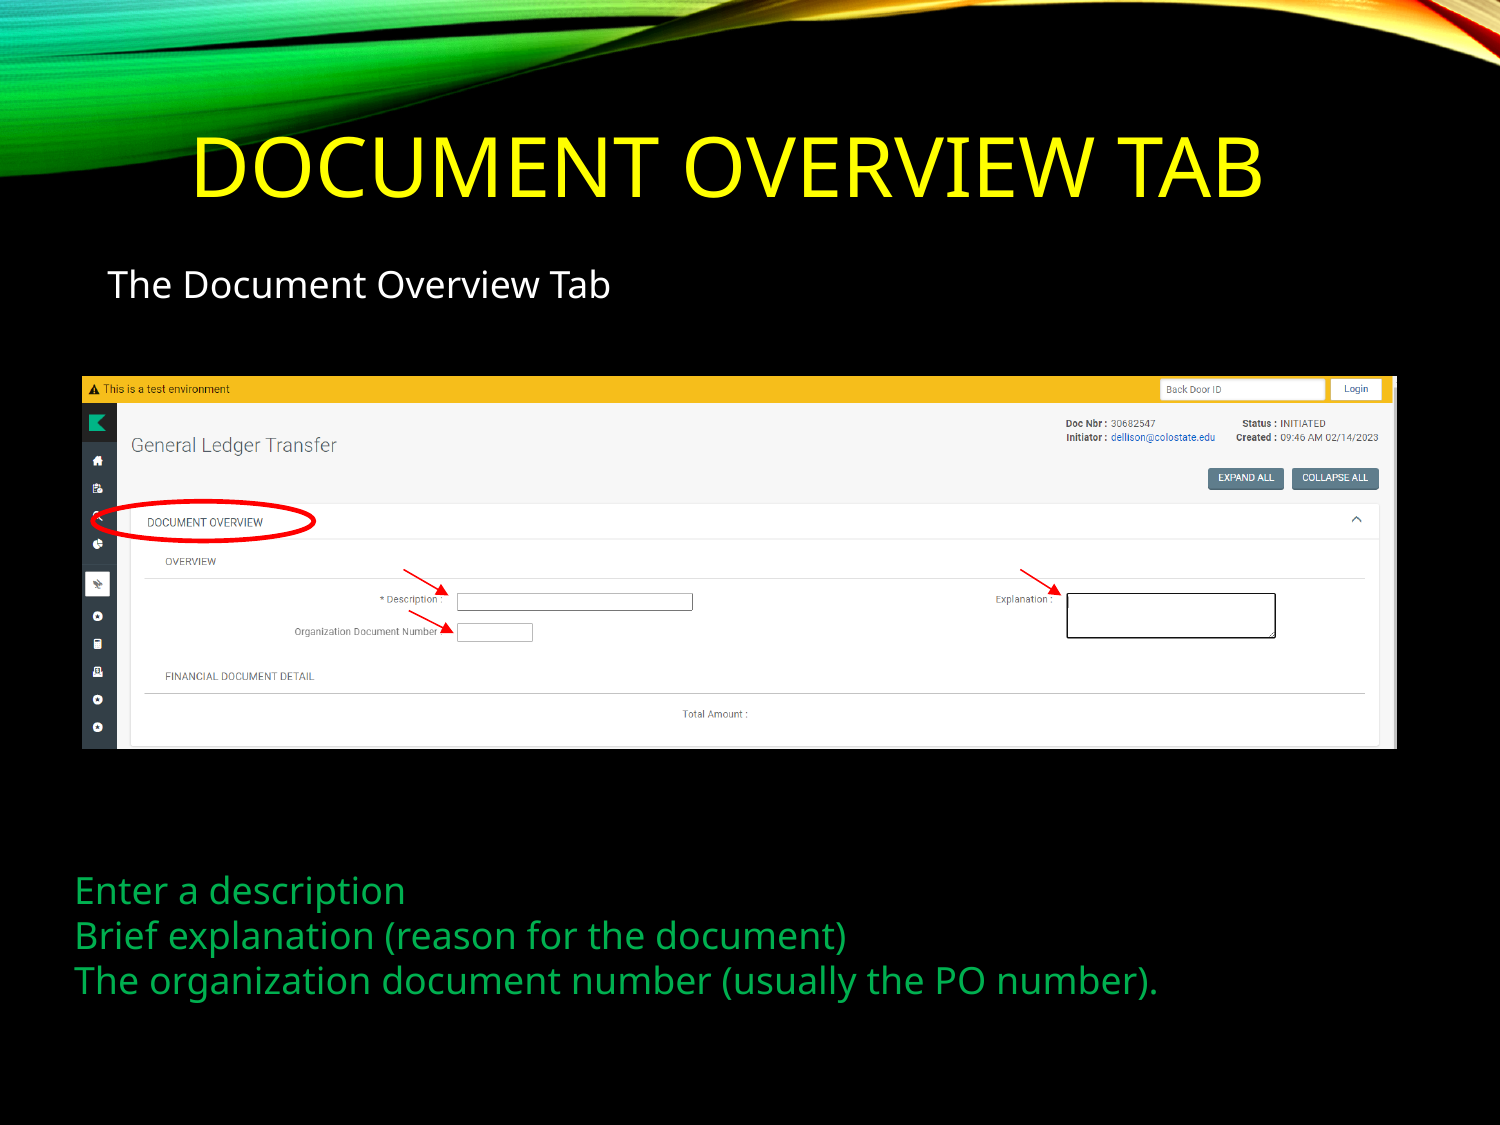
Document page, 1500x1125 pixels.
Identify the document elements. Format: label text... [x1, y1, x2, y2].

picture [81, 376, 1397, 749]
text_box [1020, 569, 1062, 596]
picture [0, 0, 1500, 178]
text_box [408, 610, 454, 634]
title Document Overview tab [174, 99, 1304, 241]
text_box The Document Overview Tab [92, 253, 844, 313]
text_box Enter a description Brief explanation (reason for the document) The organization document number (usually the PO number). [59, 814, 1441, 1010]
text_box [403, 569, 449, 596]
